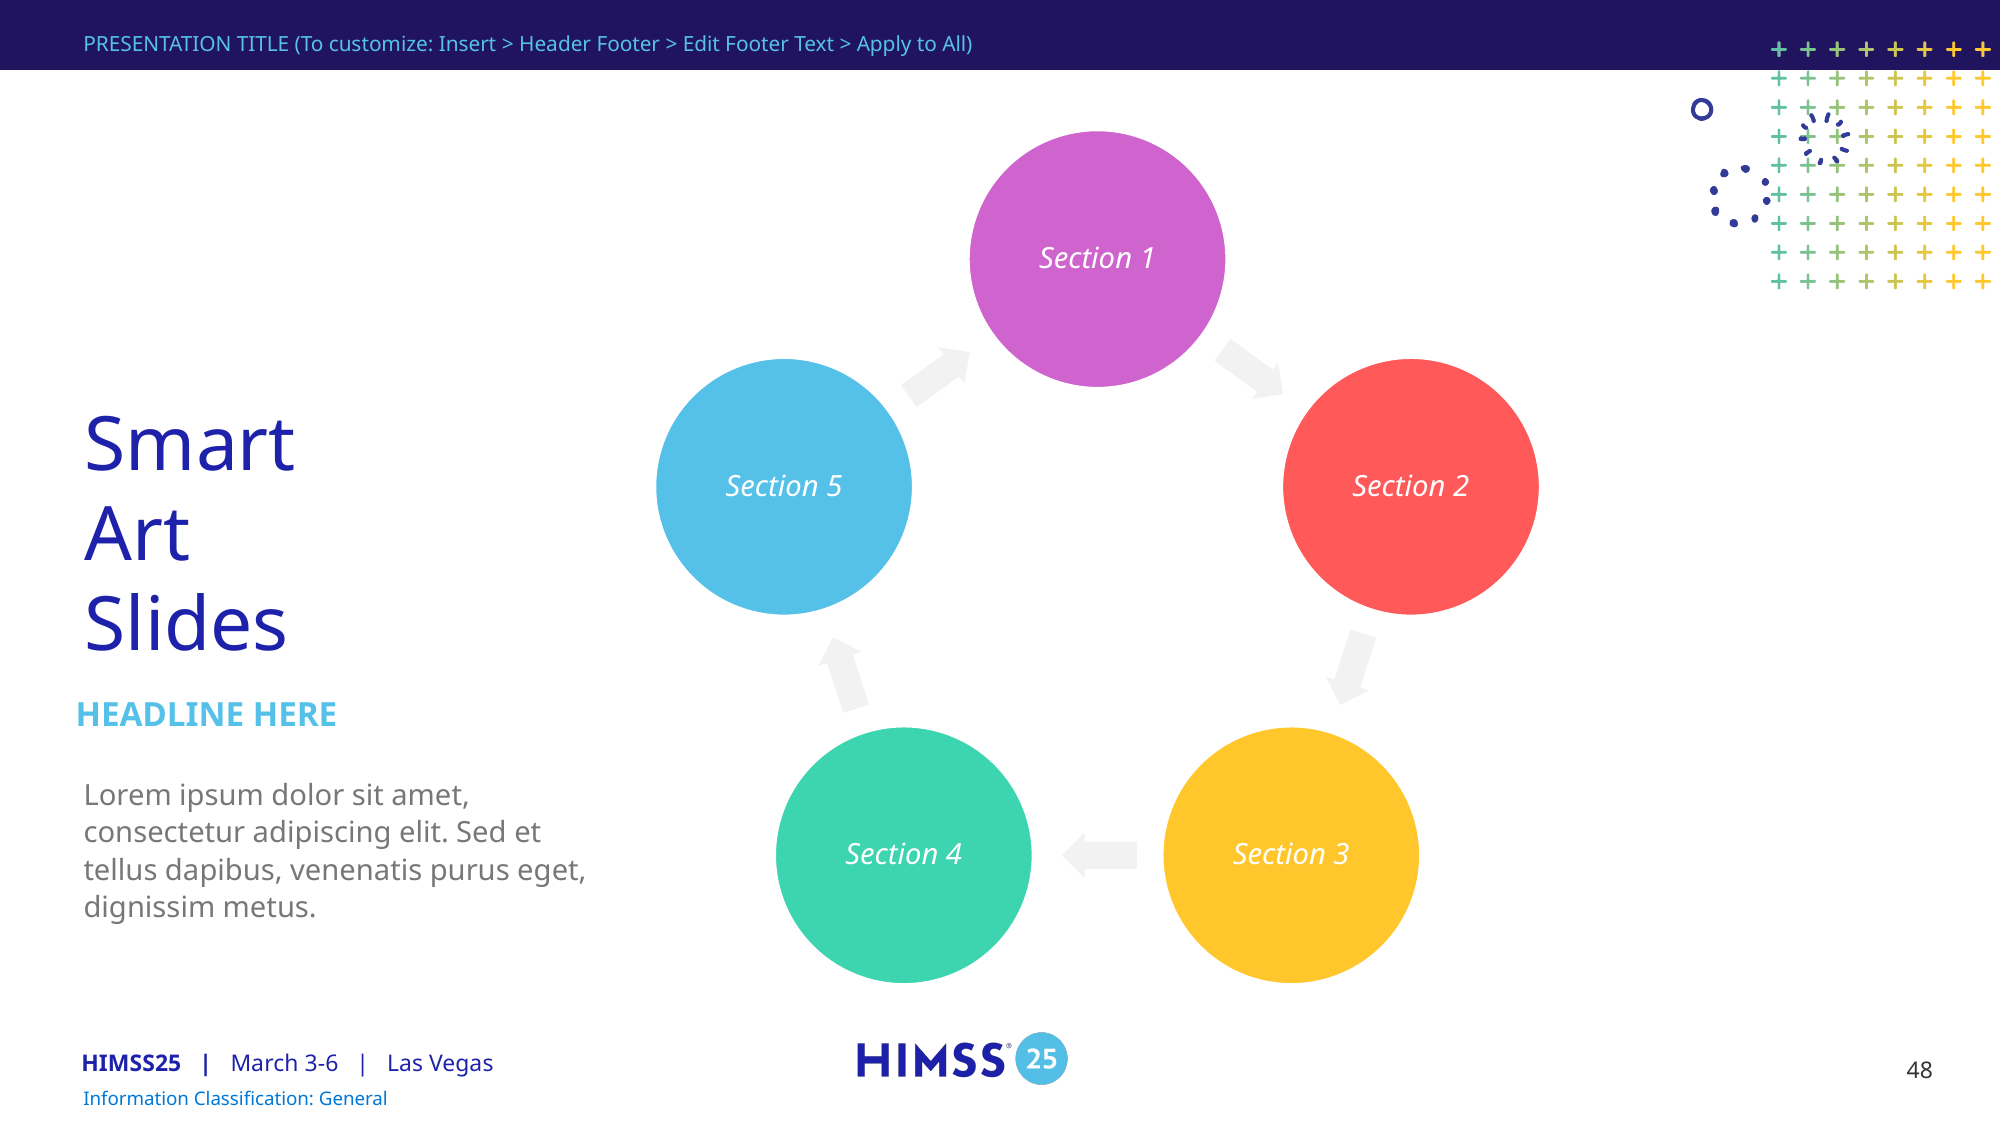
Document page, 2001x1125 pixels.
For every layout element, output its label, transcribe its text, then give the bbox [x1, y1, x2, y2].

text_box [456, 130, 1739, 985]
slide_number 48 [1863, 1048, 1948, 1086]
footer PRESENTATION TITLE (To customize: Insert > Header Footer > Edit Footer Text > Apply to All) [83, 14, 1818, 75]
text_box Lorem ipsum dolor sit amet, consectetur adipiscing elit. Sed et tellus dapibus, venenatis purus eget, dignissim metus. [83, 766, 456, 932]
picture [841, 1019, 1084, 1098]
title Smart Art Slides [84, 383, 456, 677]
text_box HEADLINE HERE [75, 686, 338, 741]
picture [1666, 14, 2001, 315]
